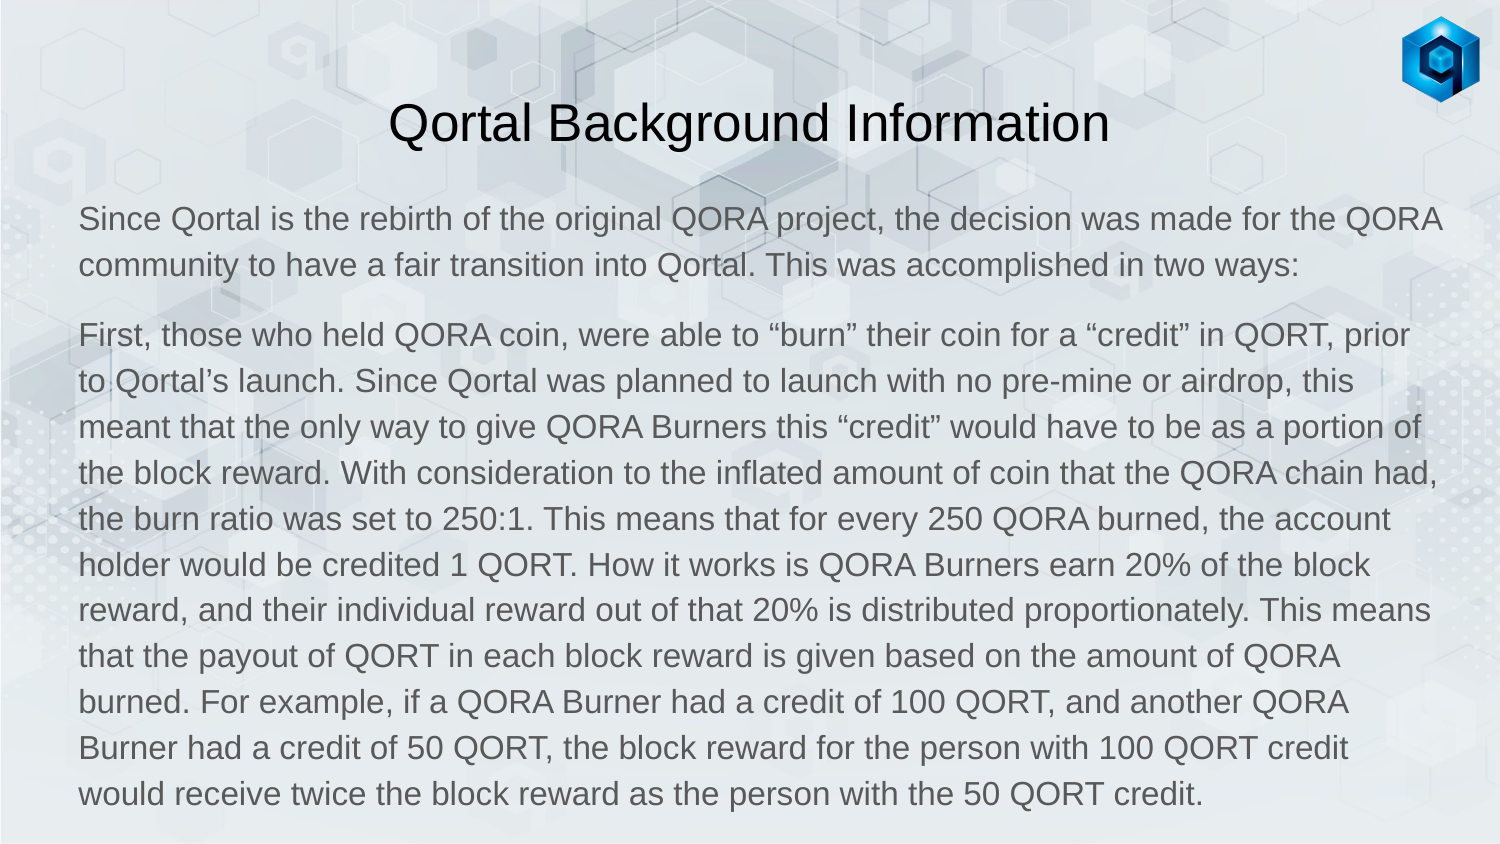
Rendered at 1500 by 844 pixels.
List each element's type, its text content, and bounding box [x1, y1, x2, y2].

list Since Qortal is the rebirth of the original QORA project, the decision was made for the QORA community to have a fair transition into Qortal. This was accomplished in two ways: First, those who held QORA coin, were able to “burn” their coin for a “credit” in QORT, prior to Qortal’s launch. Since Qortal was planned to launch with no pre-mine or airdrop, this meant that the only way to give QORA Burners this “credit” would have to be as a portion of the block reward. With consideration to the inflated amount of coin that the QORA chain had, the burn ratio was set to 250:1. This means that for every 250 QORA burned, the account holder would be credited 1 QORT. How it works is QORA Burners earn 20% of the block reward, and their individual reward out of that 20% is distributed proportionately. This means that the payout of QORT in each block reward is given based on the amount of QORA burned. For example, if a QORA Burner had a credit of 100 QORT, and another QORA Burner had a credit of 50 QORT, the block reward for the person with 100 QORT credit would receive twice the block reward as the person with the 50 QORT credit. [63, 176, 1461, 844]
title Qortal Background Information [51, 72, 1449, 167]
picture [0, 0, 1500, 844]
